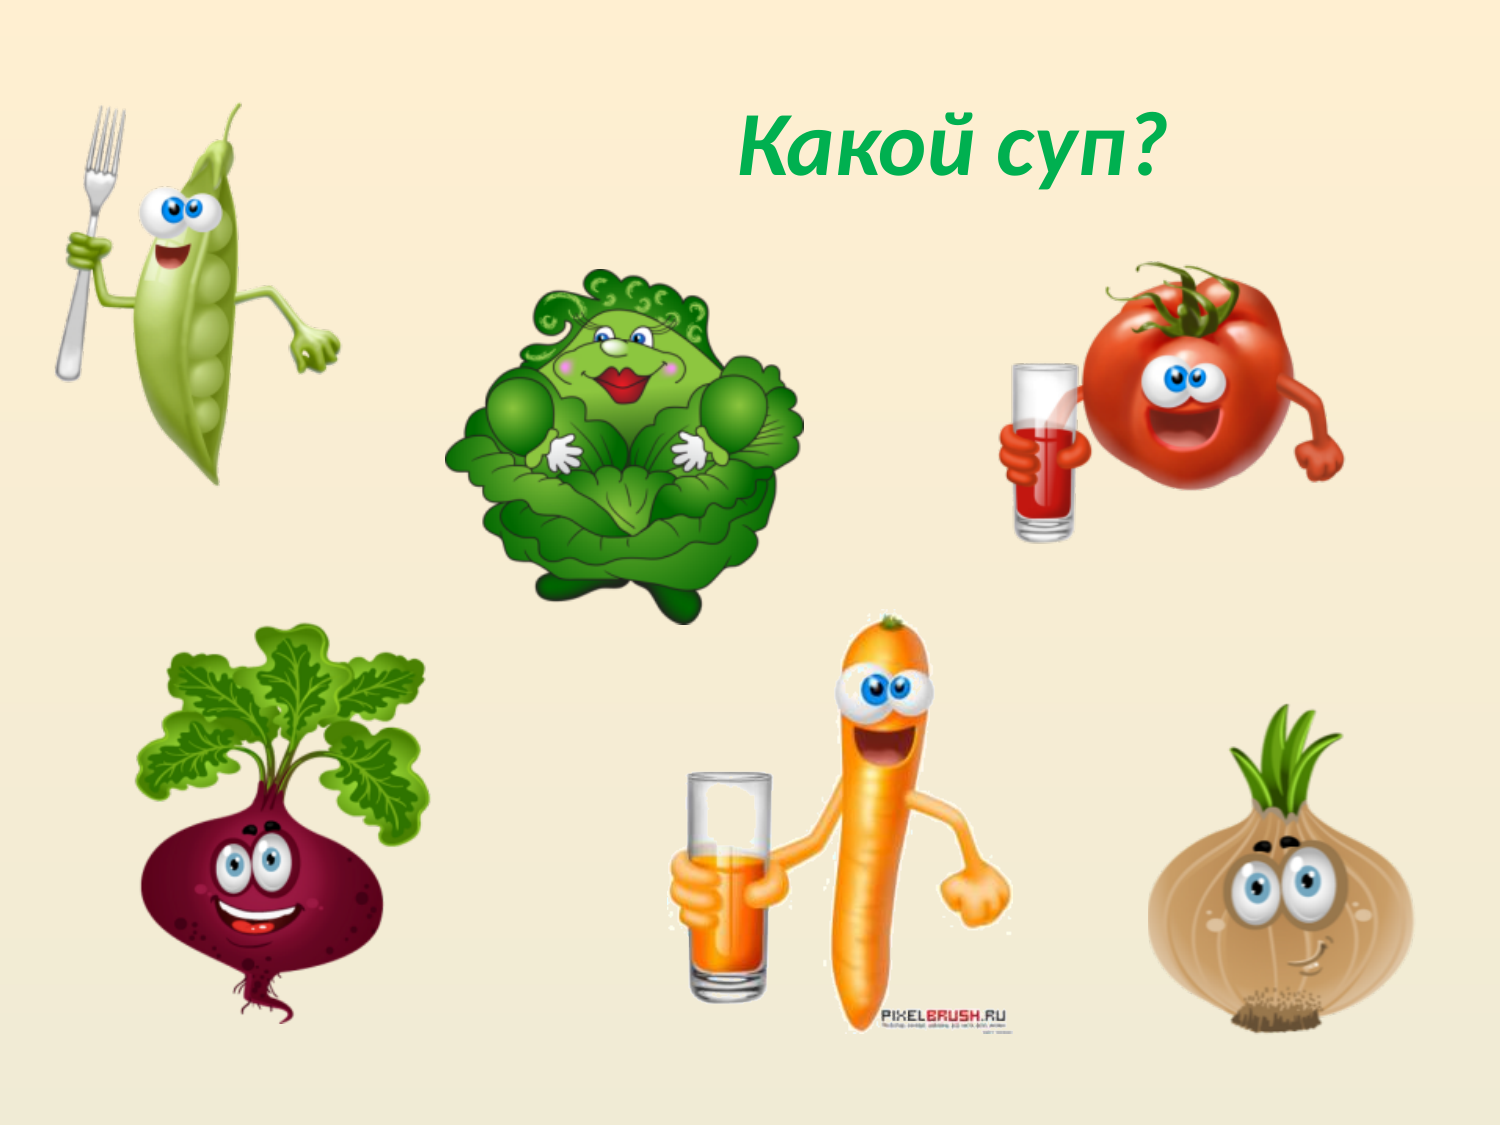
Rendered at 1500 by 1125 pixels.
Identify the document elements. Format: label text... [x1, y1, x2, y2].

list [1148, 702, 1425, 1055]
picture [995, 257, 1347, 548]
title Какой суп? [480, 45, 1425, 233]
picture [34, 93, 358, 494]
picture [93, 269, 1014, 1034]
